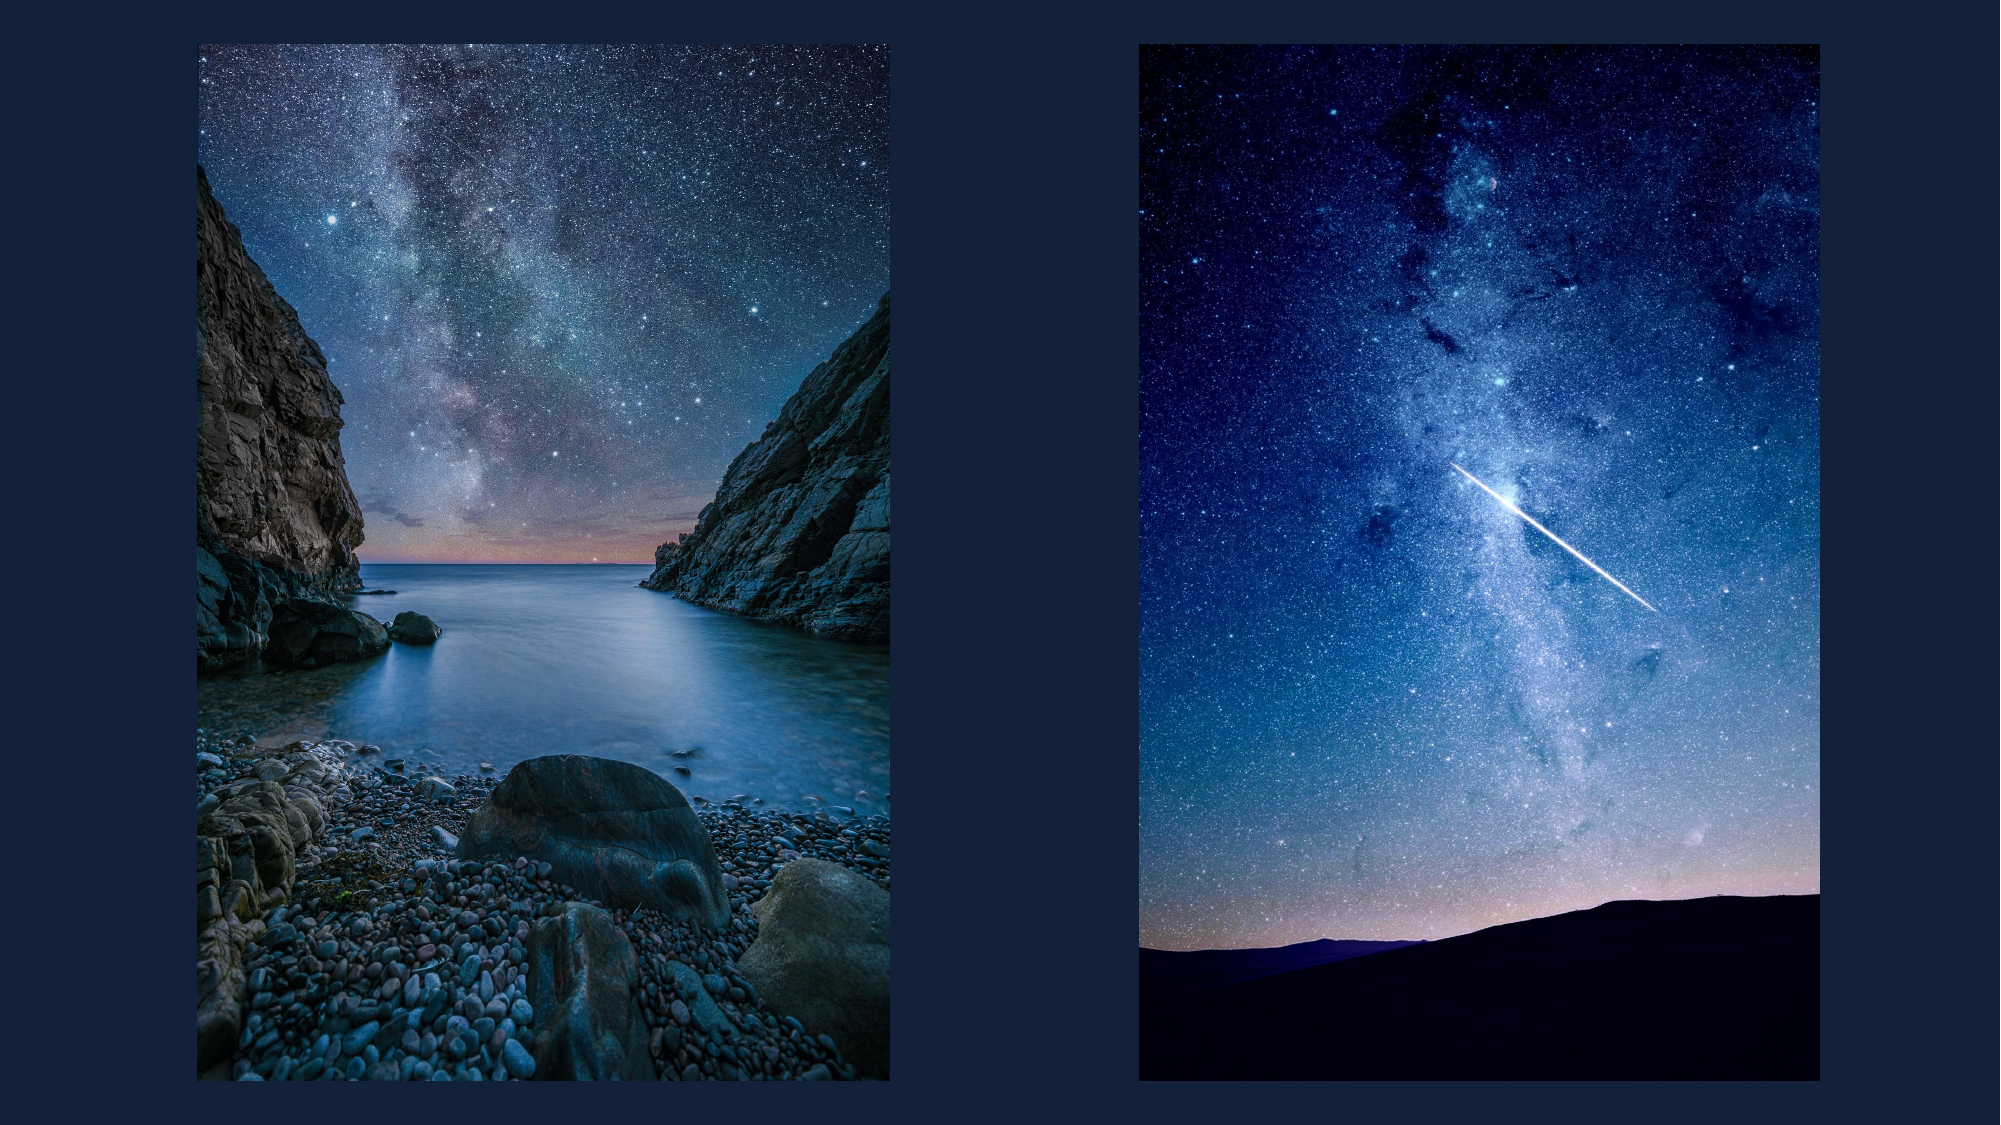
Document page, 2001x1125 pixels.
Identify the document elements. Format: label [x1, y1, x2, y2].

picture [1139, 44, 1820, 1081]
picture [197, 44, 890, 1081]
